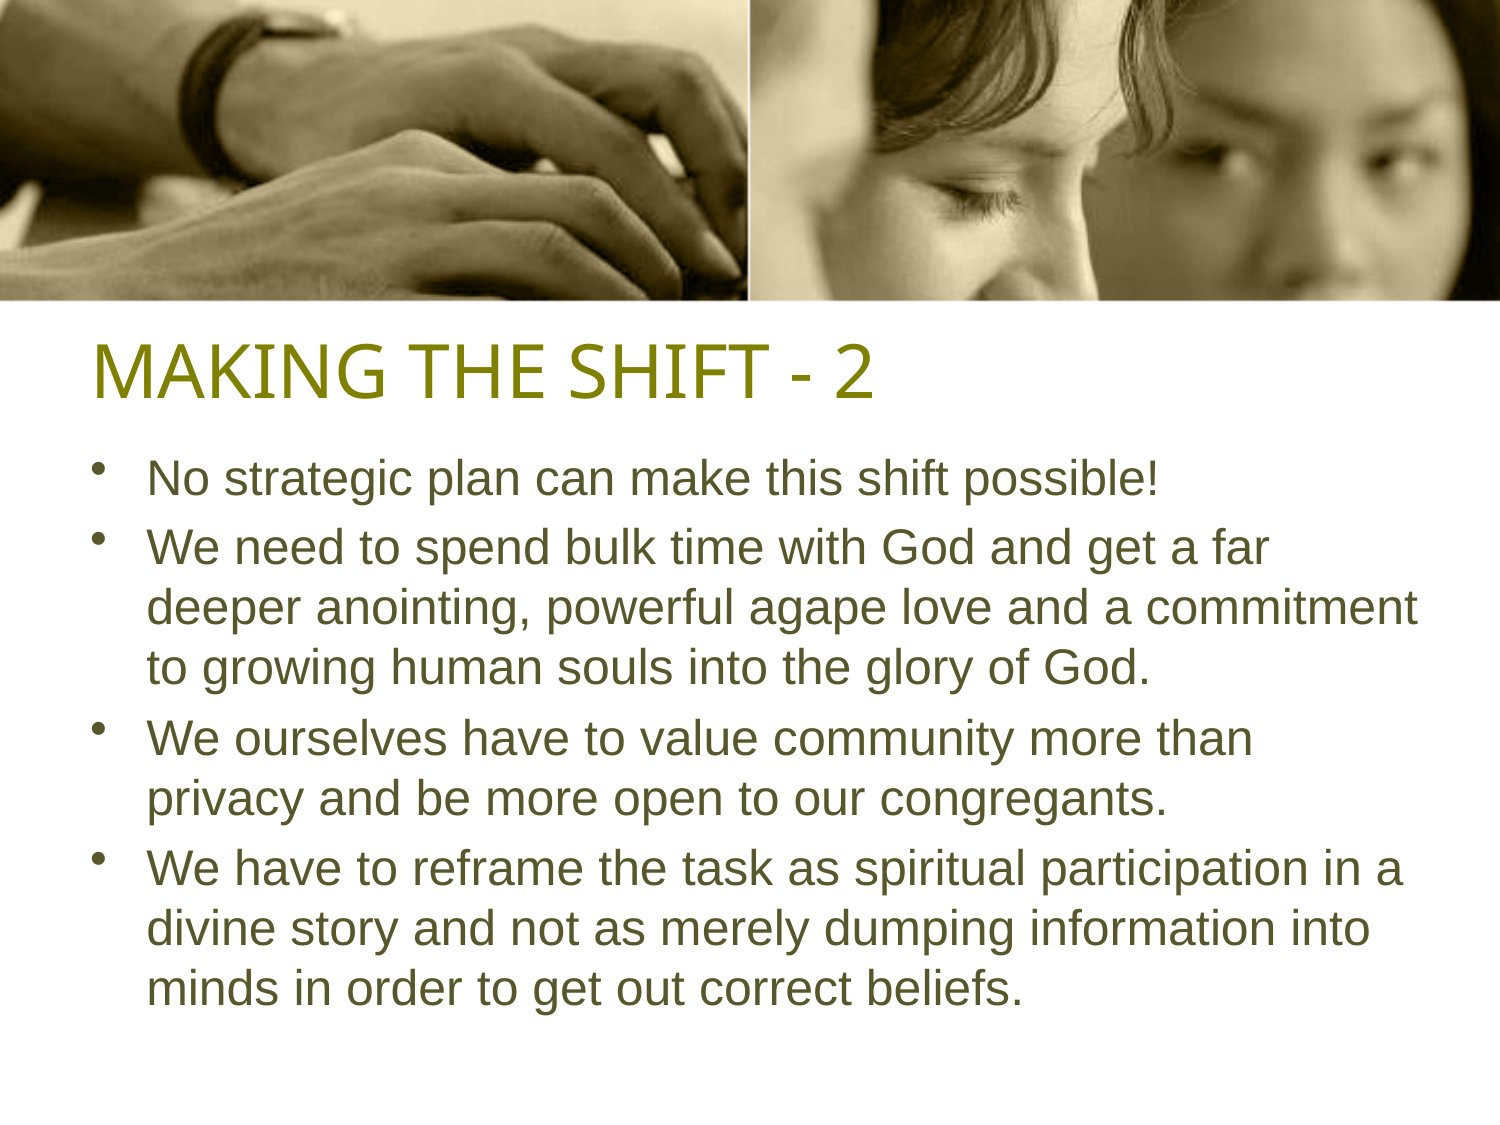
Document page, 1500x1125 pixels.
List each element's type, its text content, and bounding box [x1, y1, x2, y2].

list No strategic plan can make this shift possible! We need to spend bulk time with God and get a far deeper anointing, powerful agape love and a commitment to growing human souls into the glory of God. We ourselves have to value community more than privacy and be more open to our congregants. We have to reframe the task as spiritual participation in a divine story and not as merely dumping information into minds in order to get out correct beliefs. [75, 437, 1438, 1050]
title MAKING THE SHIFT - 2 [75, 299, 1438, 437]
picture [0, 0, 1500, 1125]
